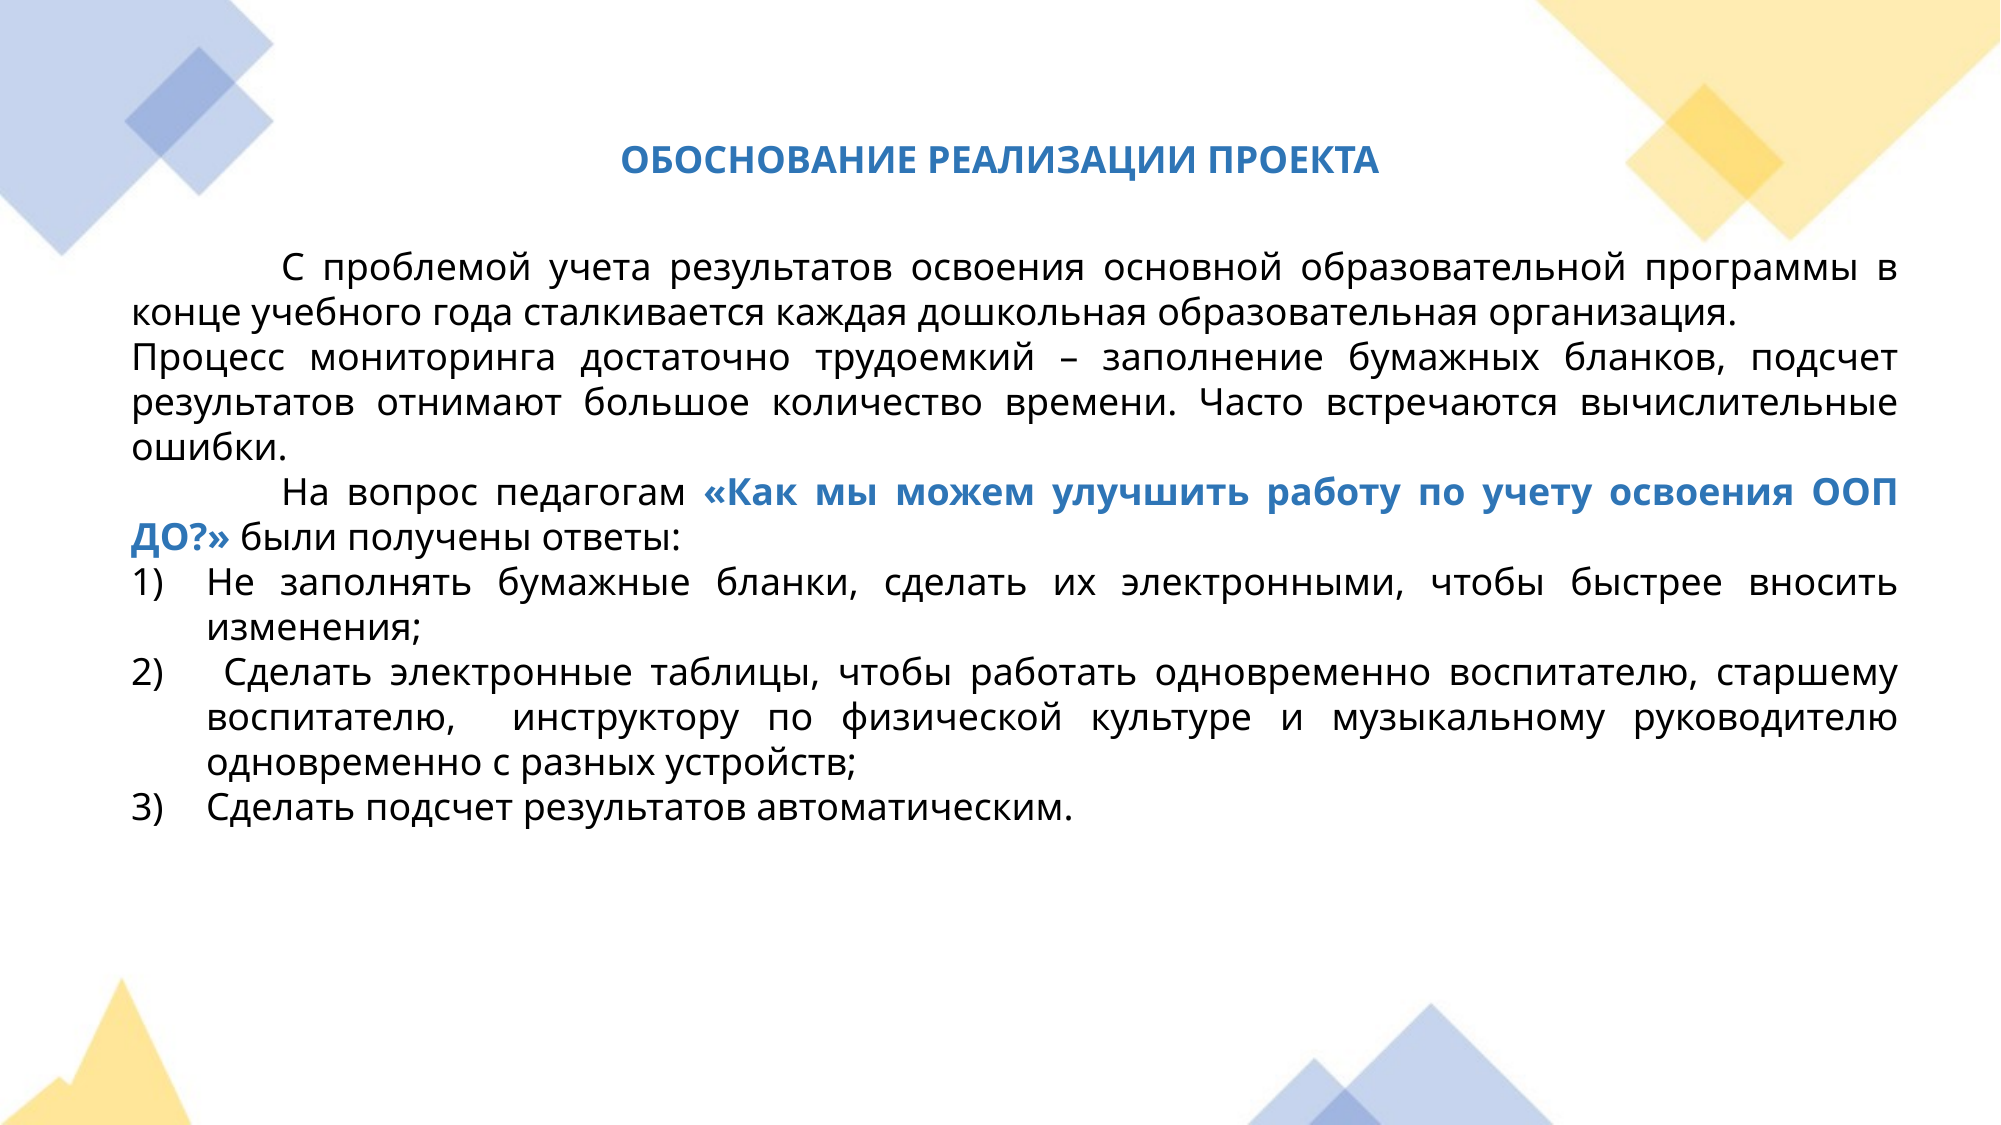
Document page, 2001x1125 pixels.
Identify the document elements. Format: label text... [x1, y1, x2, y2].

picture [0, 0, 2001, 1125]
text_box С проблемой учета результатов освоения основной образовательной программы в конце учебного года сталкивается каждая дошкольная образовательная организация. Процесс мониторинга достаточно трудоемкий – заполнение бумажных бланков, подсчет результатов отнимают большое количество времени. Часто встречаются вычислительные ошибки. На вопрос педагогам «Как мы можем улучшить работу по учету освоения ООП ДО?» были получены ответы: Не заполнять бумажные бланки, сделать их электронными, чтобы быстрее вносить изменения; Сделать электронные таблицы, чтобы работать одновременно воспитателю, старшему воспитателю, инструктору по физической культуре и музыкальному руководителю одновременно с разных устройств; Сделать подсчет результатов автоматическим. [116, 235, 1915, 836]
text_box ОБОСНОВАНИЕ РЕАЛИЗАЦИИ ПРОЕКТА [500, 128, 1500, 189]
